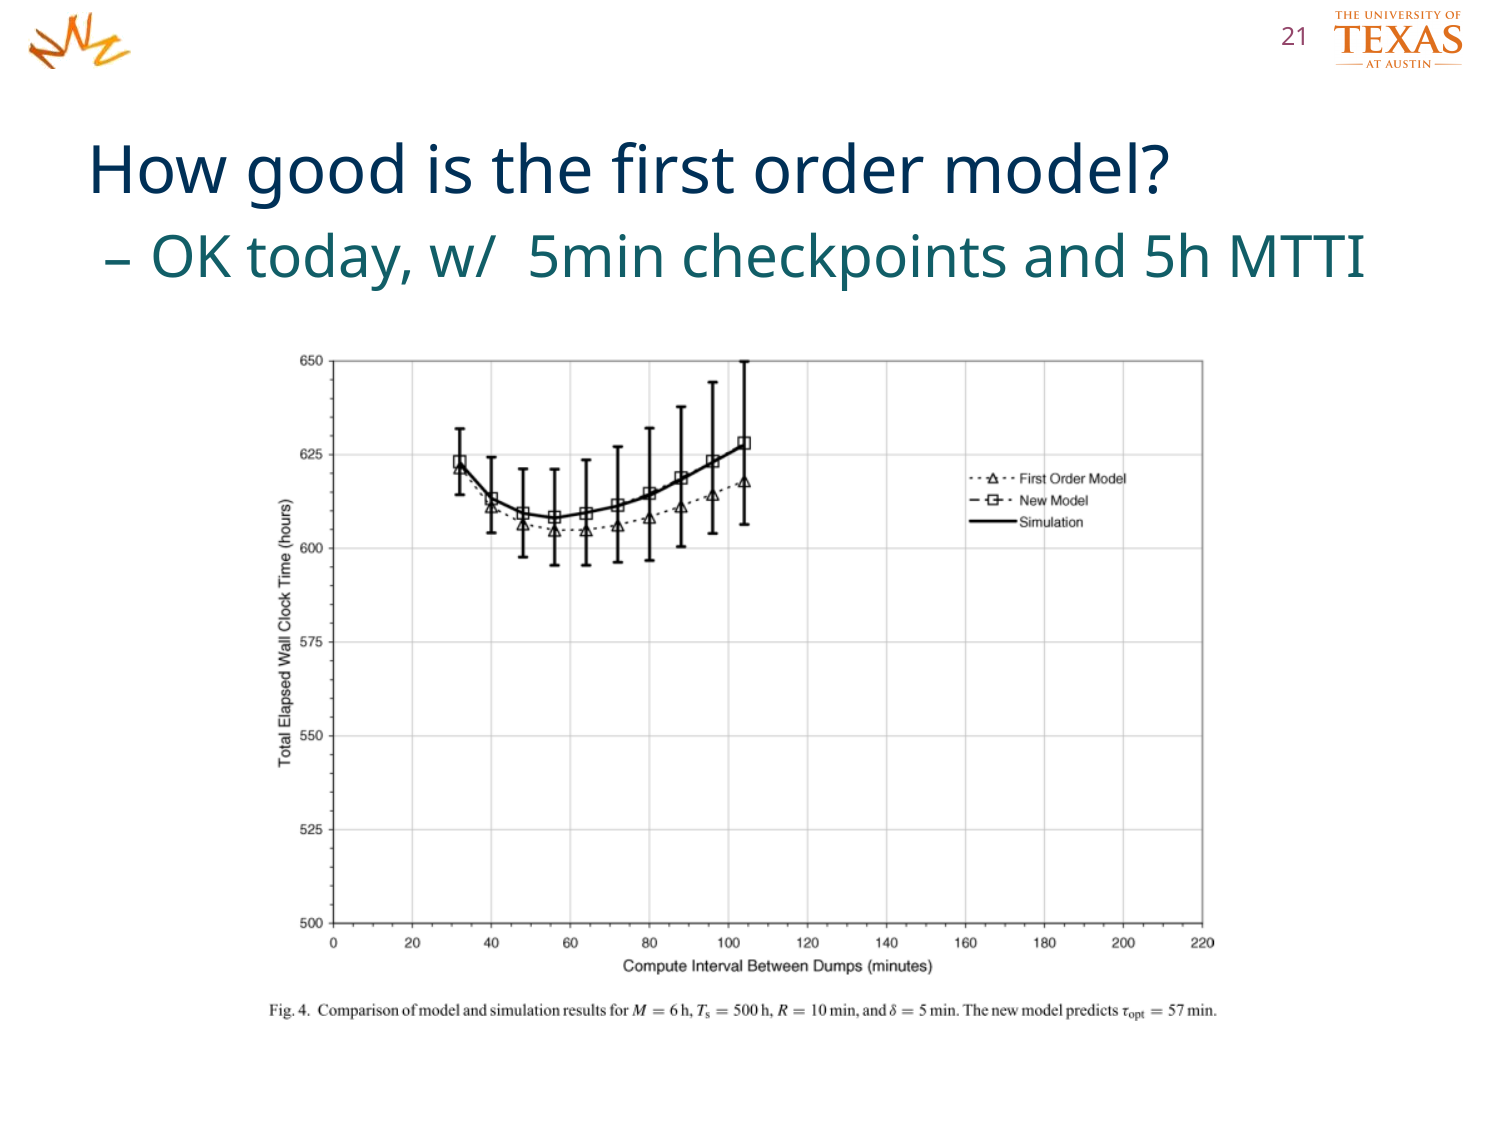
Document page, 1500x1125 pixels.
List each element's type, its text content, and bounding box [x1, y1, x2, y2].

list How good is the first order model? OK today, w/ 5min checkpoints and 5h MTTI [75, 112, 1475, 1050]
slide_number 21 [1187, 0, 1325, 75]
picture [28, 12, 131, 69]
picture [229, 332, 1228, 1026]
picture [1334, 10, 1463, 69]
